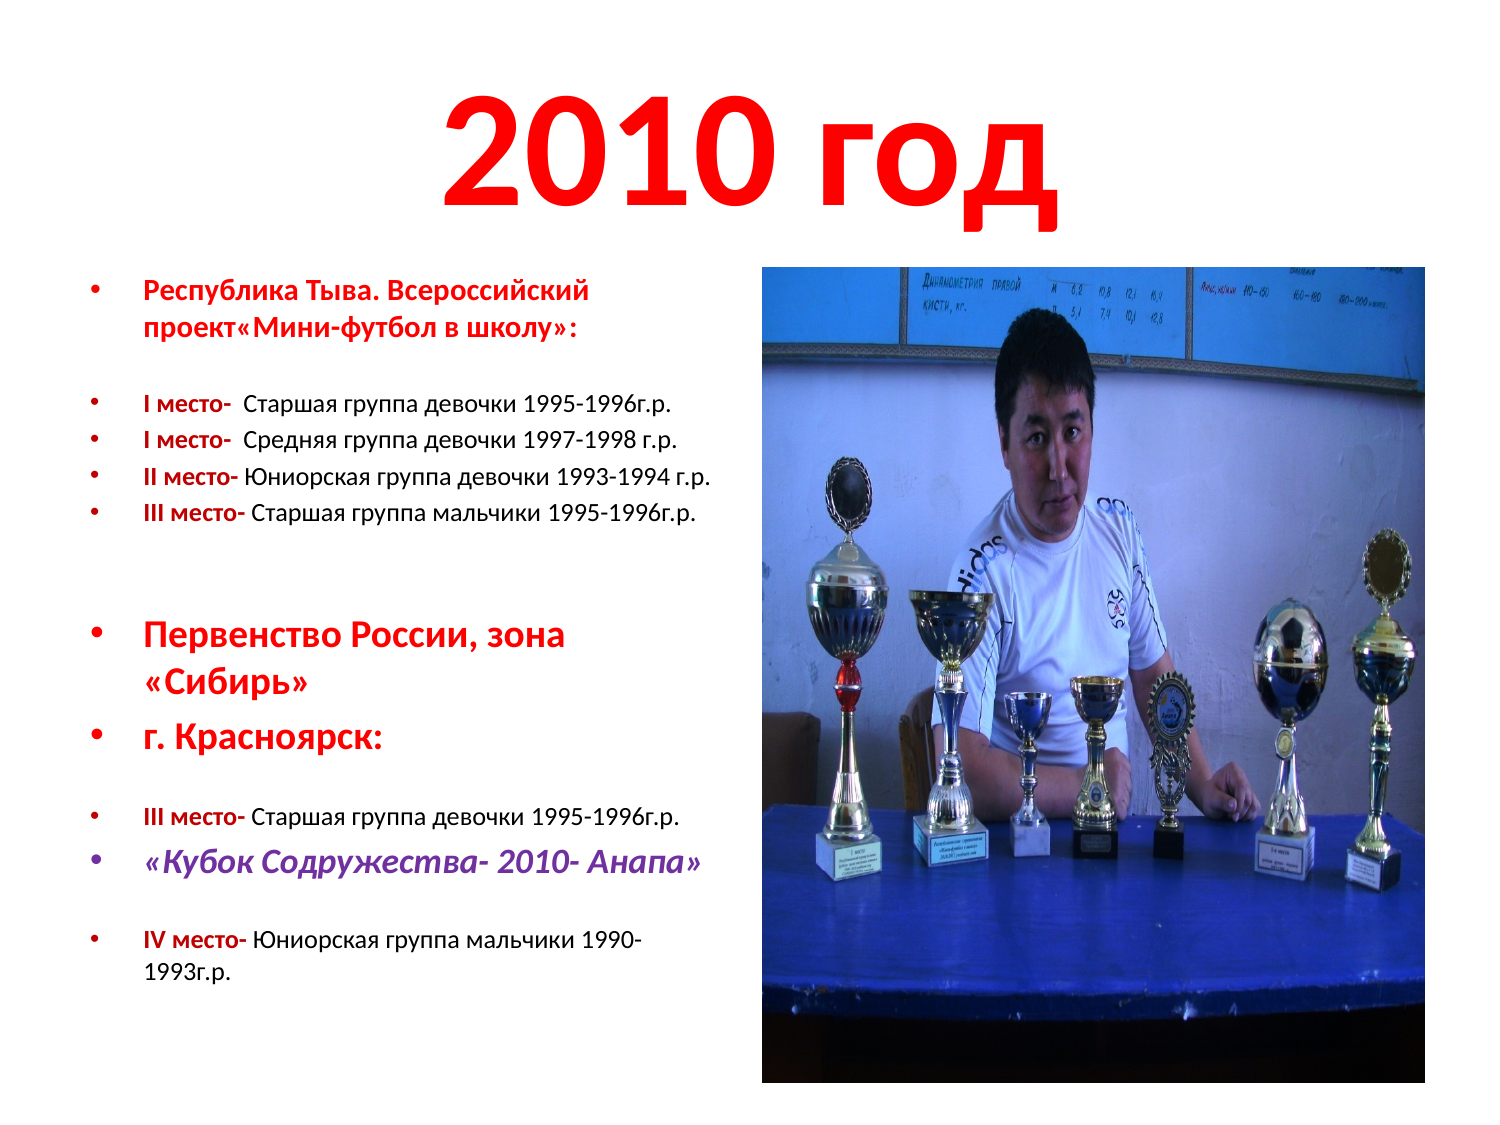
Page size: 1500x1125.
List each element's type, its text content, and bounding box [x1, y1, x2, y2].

title 2010 год [75, 45, 1425, 233]
list Республика Тыва. Всероссийский проект«Мини-футбол в школу»: I место- Старшая группа девочки 1995-1996г.р. I место- Средняя группа девочки 1997-1998 г.р. II место- Юниорская группа девочки 1993-1994 г.р. III место- Старшая группа мальчики 1995-1996г.р. Первенство России, зона «Сибирь» г. Красноярск: III место- Старшая группа девочки 1995-1996г.р. «Кубок Содружества- 2010- Анапа» IV место- Юниорская группа мальчики 1990-1993г.р. [75, 262, 738, 1005]
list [762, 266, 1426, 1083]
